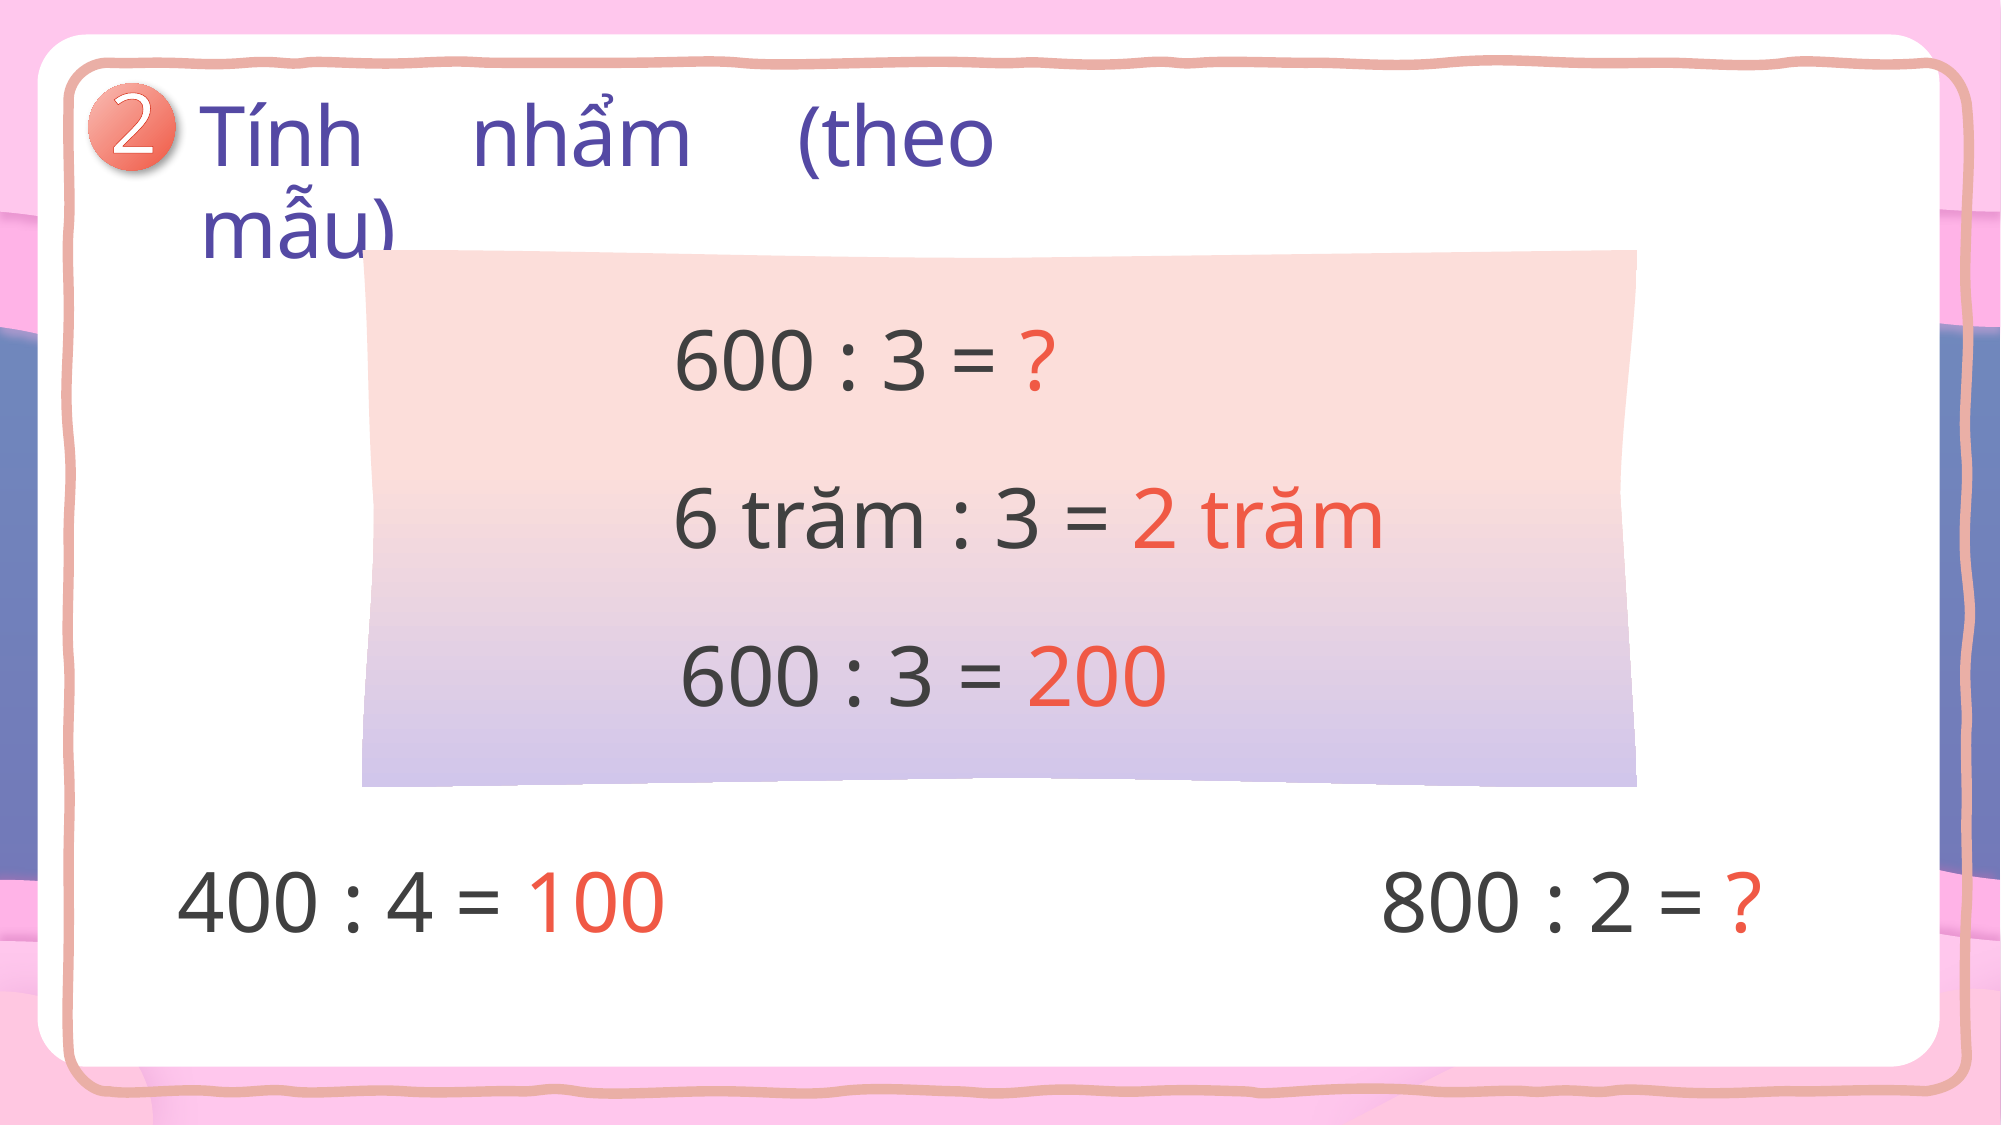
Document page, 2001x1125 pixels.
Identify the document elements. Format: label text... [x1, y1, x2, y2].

text_box 600 : 3 = 200 [664, 616, 1184, 731]
text_box Tính nhẩm (theo mẫu) [174, 74, 1022, 296]
text_box 2 trăm [1116, 458, 1403, 573]
text_box 600 : 3 = ? [658, 299, 1131, 415]
text_box 800 : 2 = ? [1365, 841, 1837, 957]
text_box 6 trăm : 3 = [657, 458, 1116, 573]
text_box 400 : 4 = 100 [163, 841, 688, 957]
text_box [361, 248, 1639, 789]
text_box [88, 62, 176, 179]
